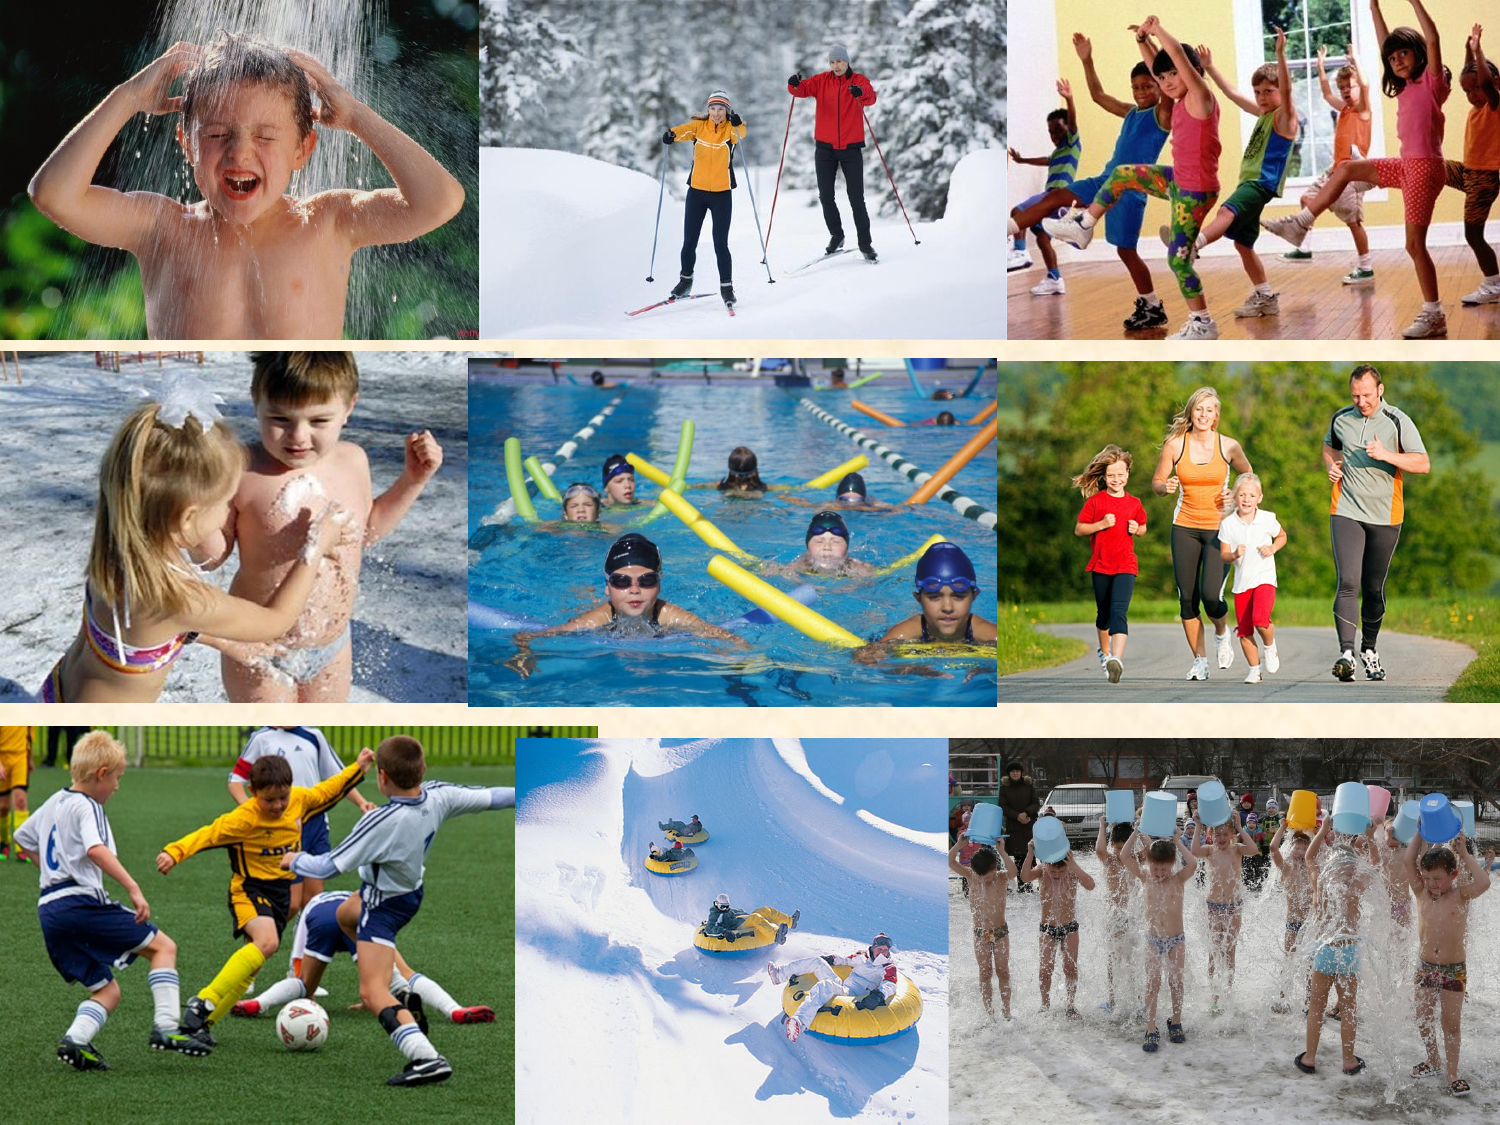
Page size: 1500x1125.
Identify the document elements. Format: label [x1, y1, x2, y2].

list [948, 737, 1500, 1125]
picture [0, 0, 1500, 1125]
list [0, 0, 477, 341]
